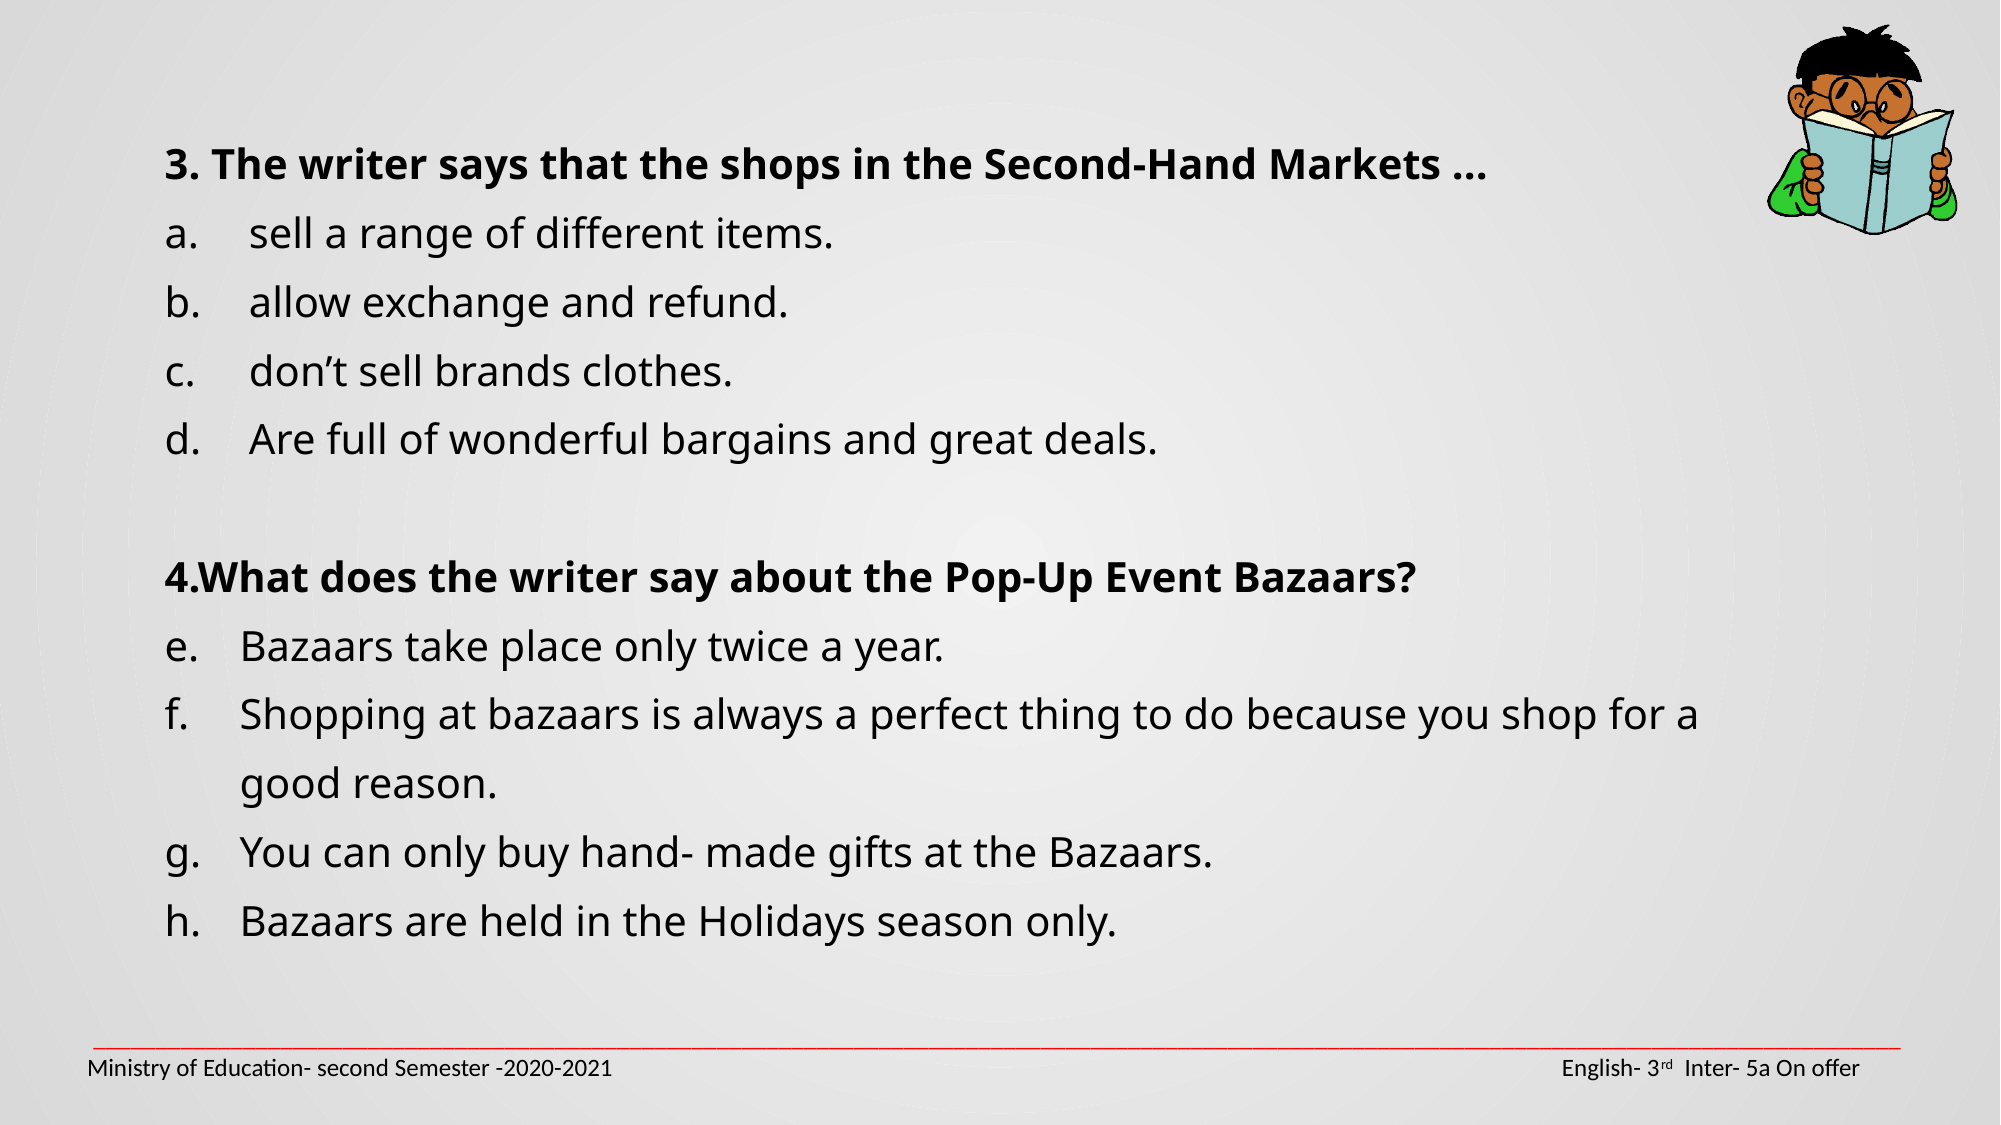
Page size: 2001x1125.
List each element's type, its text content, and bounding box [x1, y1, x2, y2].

footer _________________________________________________________________________________________________________________________________________________ Ministry of Education- second Semester -2020-2021 English- 3rd Inter- 5a On offer [72, 1021, 1927, 1082]
text_box 3. The writer says that the shops in the Second-Hand Markets ... sell a range of different items. allow exchange and refund. don’t sell brands clothes. Are full of wonderful bargains and great deals. 4.What does the writer say about the Pop-Up Event Bazaars? Bazaars take place only twice a year. Shopping at bazaars is always a perfect thing to do because you shop for a good reason. You can only buy hand- made gifts at the Bazaars. Bazaars are held in the Holidays season only. [149, 112, 1794, 952]
picture [1760, 20, 1961, 235]
